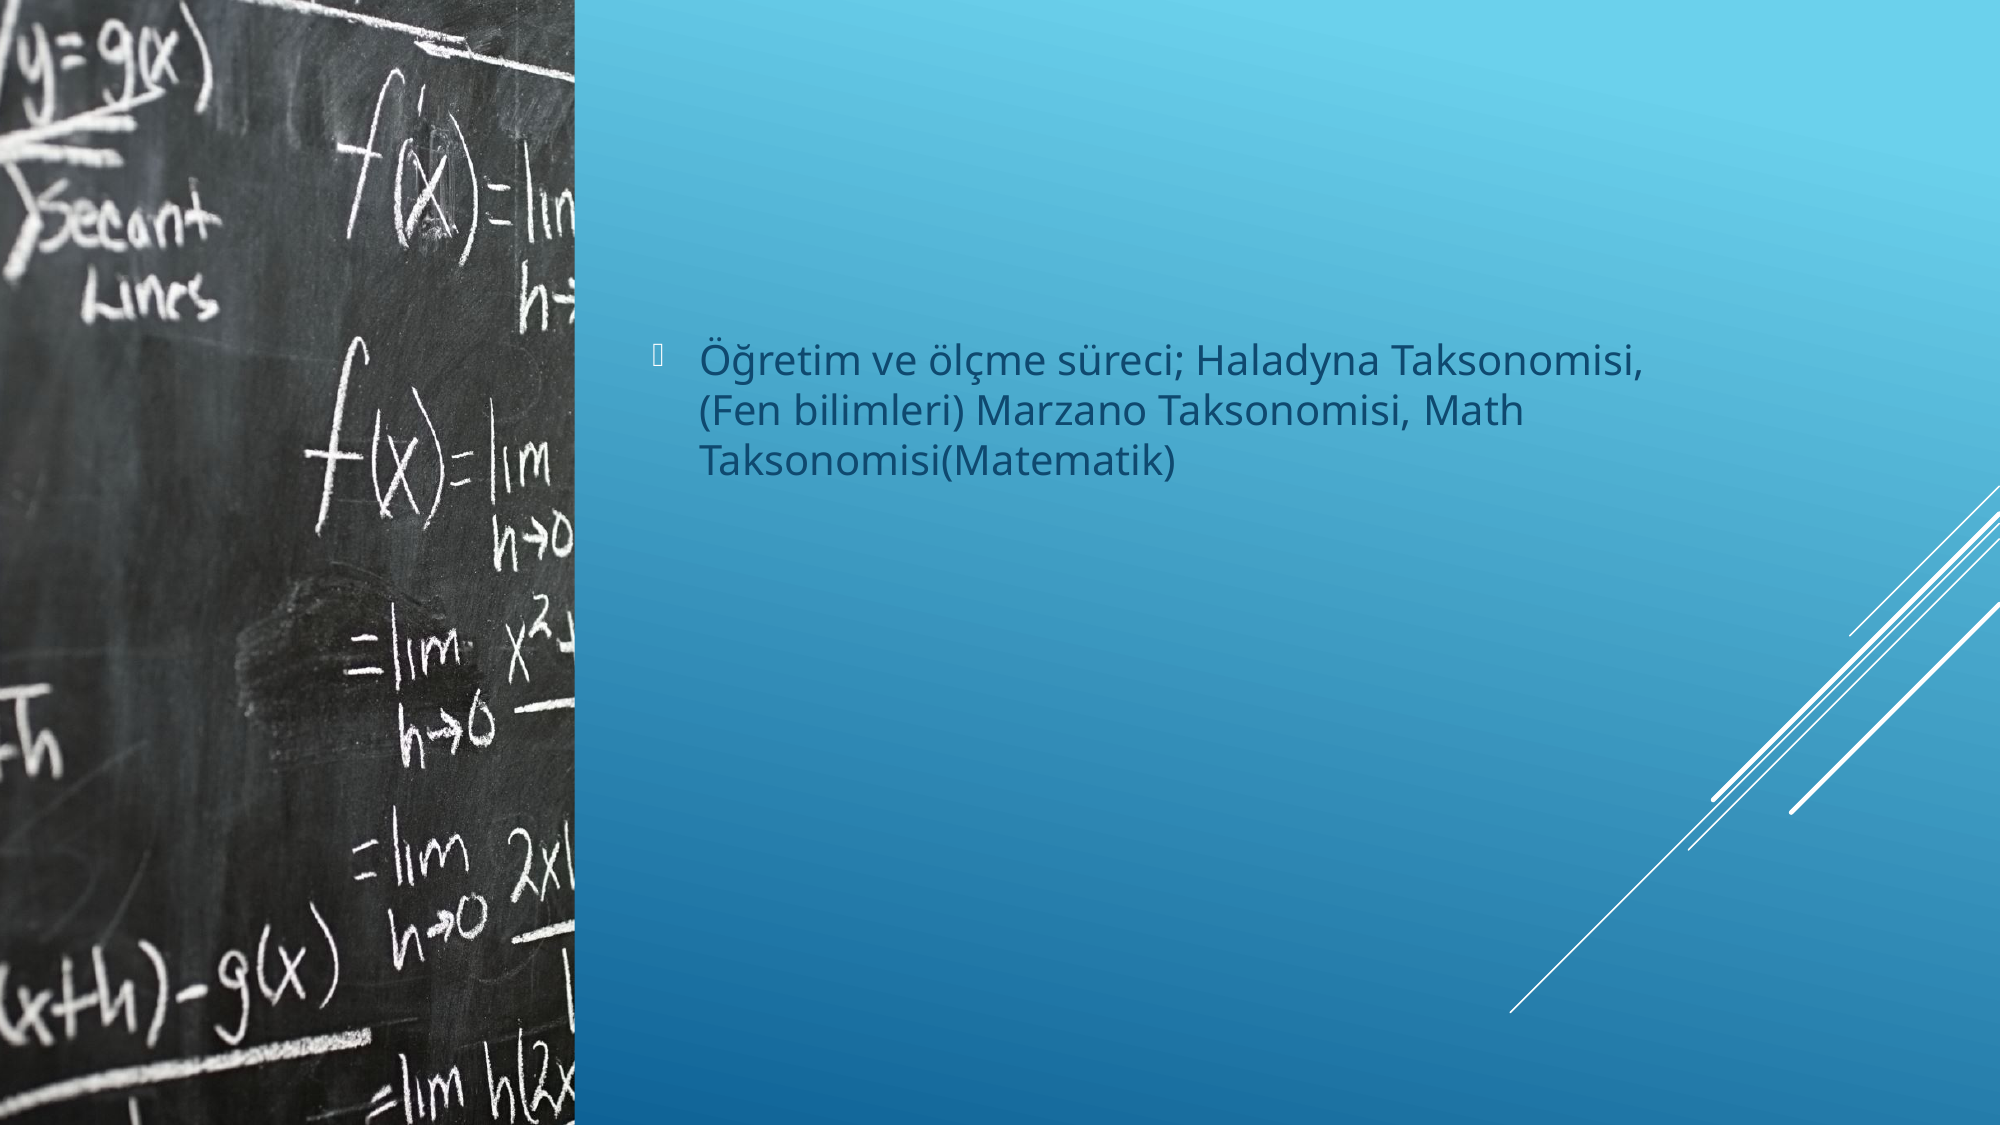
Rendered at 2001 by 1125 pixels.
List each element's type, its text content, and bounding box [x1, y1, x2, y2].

text_box [575, 0, 2000, 1125]
picture [0, 0, 575, 1125]
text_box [1510, 485, 2000, 1013]
list Öğretim ve ölçme süreci; Haladyna Taksonomisi,(Fen bilimleri) Marzano Taksonomisi, Math Taksonomisi(Matematik) [637, 112, 1725, 706]
